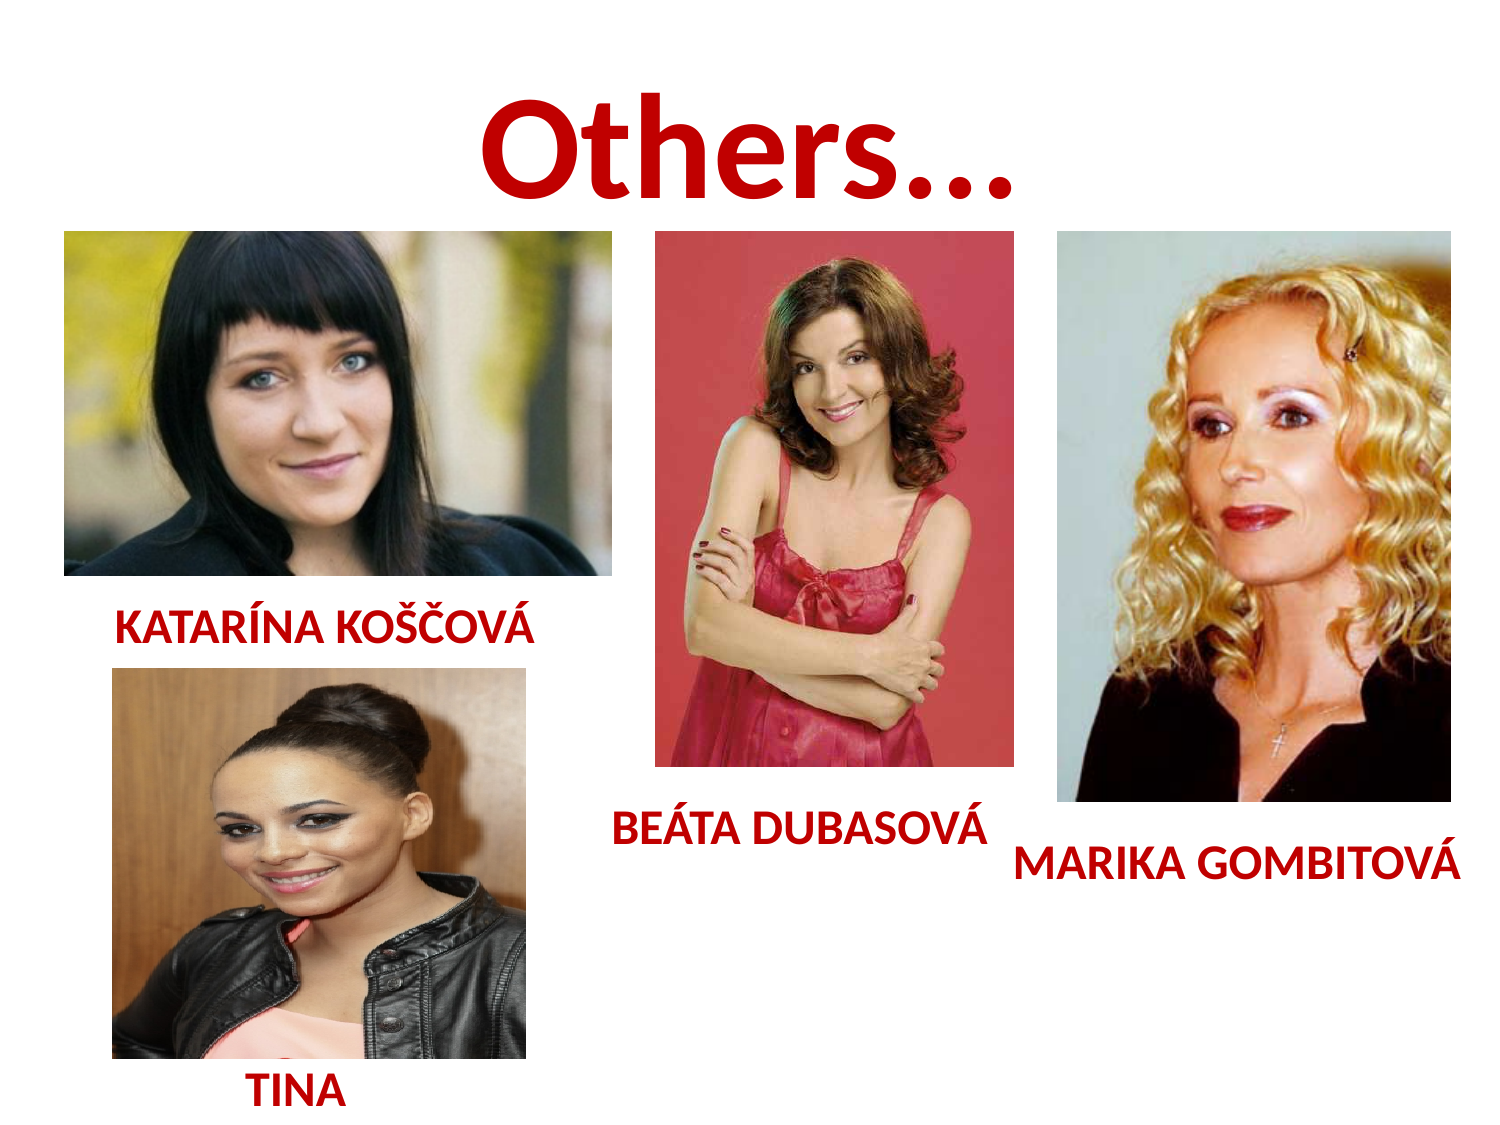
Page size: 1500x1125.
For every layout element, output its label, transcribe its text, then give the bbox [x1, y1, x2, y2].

text_box BEÁTA DUBASOVÁ [596, 786, 1034, 862]
title Others... [75, 45, 1425, 233]
picture [655, 231, 1015, 767]
picture [111, 668, 526, 1059]
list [64, 231, 612, 576]
text_box MARIKA GOMBITOVÁ [997, 822, 1500, 897]
picture [1056, 231, 1452, 803]
text_box KATARÍNA KOŠČOVÁ [100, 586, 573, 661]
text_box TINA [230, 1049, 703, 1124]
